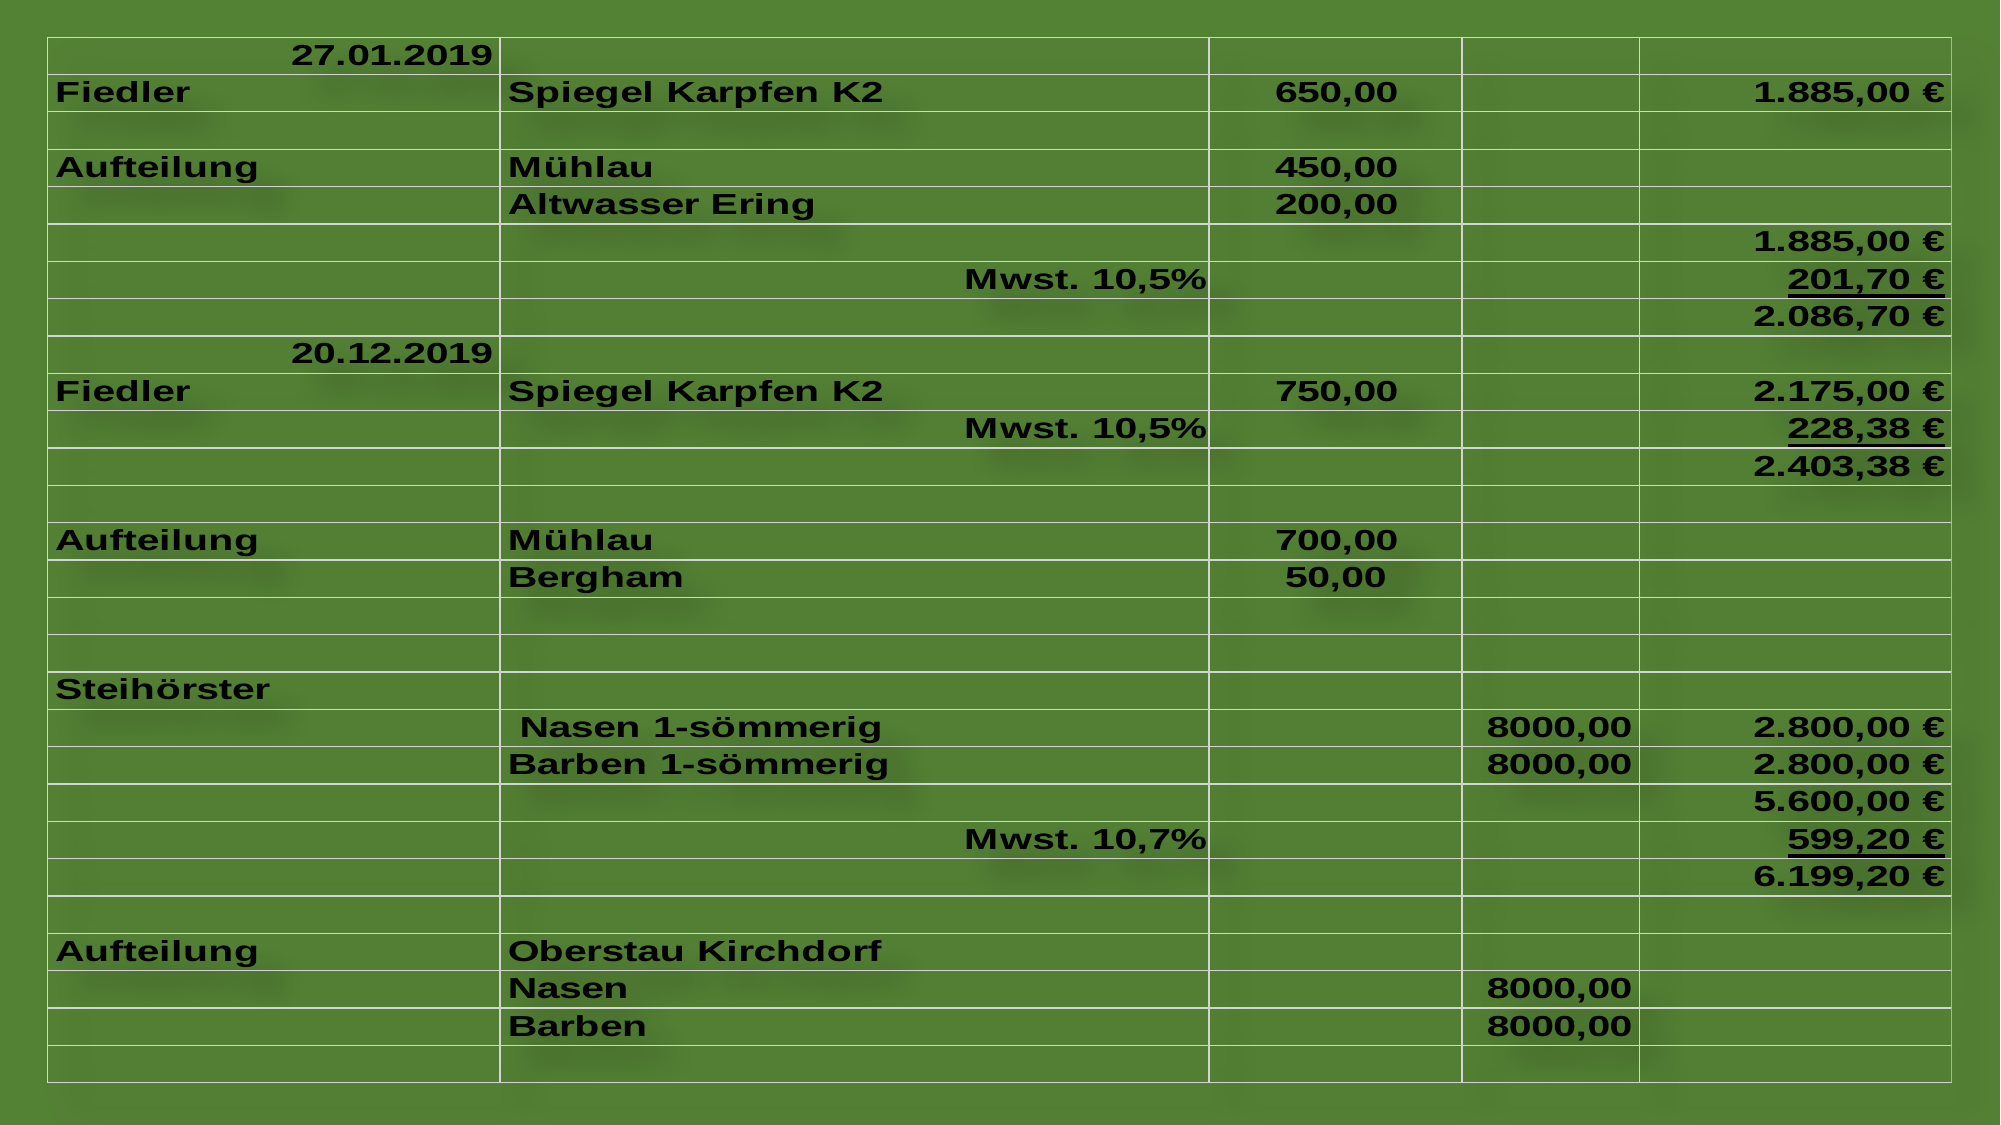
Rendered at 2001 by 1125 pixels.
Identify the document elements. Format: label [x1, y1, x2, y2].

picture [46, 36, 1954, 1084]
